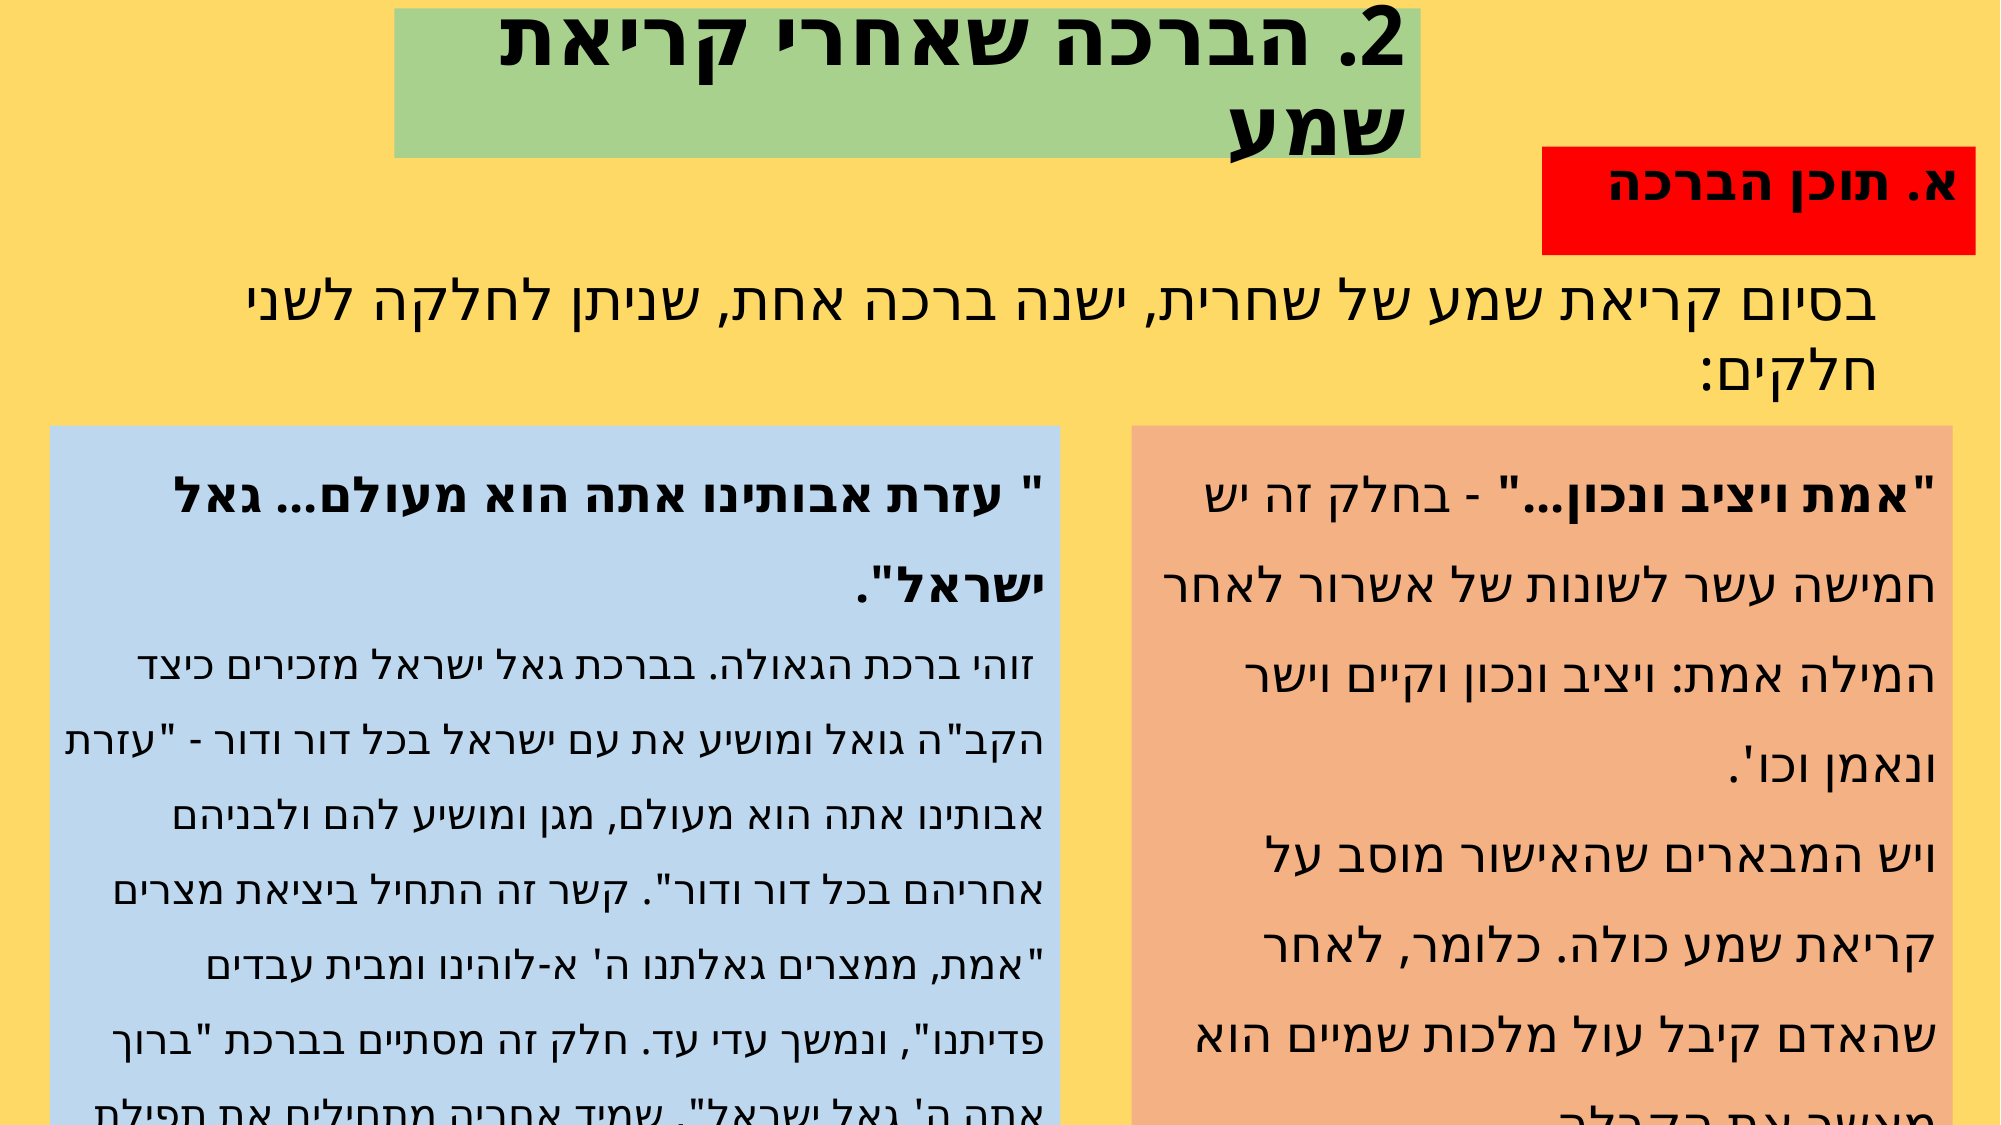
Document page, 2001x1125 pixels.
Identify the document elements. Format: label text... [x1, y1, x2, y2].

list א. תוכן הברכה [1542, 146, 1976, 256]
text_box "אמת ויציב ונכון..." - בחלק זה יש חמישה עשר לשונות של אשרור לאחר המילה אמת: ויציב ונכון וקיים וישר ונאמן וכו'. ויש המבארים שהאישור מוסב על קריאת שמע כולה. כלומר, לאחר שהאדם קיבל עול מלכות שמיים הוא מאשר את הקבלה [1131, 425, 1953, 1125]
text_box " עזרת אבותינו אתה הוא מעולם... גאל ישראל". זוהי ברכת הגאולה. בברכת גאל ישראל מזכירים כיצד הקב"ה גואל ומושיע את עם ישראל בכל דור ודור - "עזרת אבותינו אתה הוא מעולם, מגן ומושיע להם ולבניהם אחריהם בכל דור ודור". קשר זה התחיל ביציאת מצרים "אמת, ממצרים גאלתנו ה' א-לוהינו ומבית עבדים פדיתנו", ונמשך עדי עד. חלק זה מסתיים בברכת "ברוך אתה ה' גאל ישראל", שמיד אחריה מתחילים את תפילת העמידה. [49, 425, 1061, 1125]
text_box בסיום קריאת שמע של שחרית, ישנה ברכה אחת, שניתן לחלקה לשני חלקים: [94, 255, 1895, 410]
title 2. הברכה שאחרי קריאת שמע [394, 8, 1421, 158]
